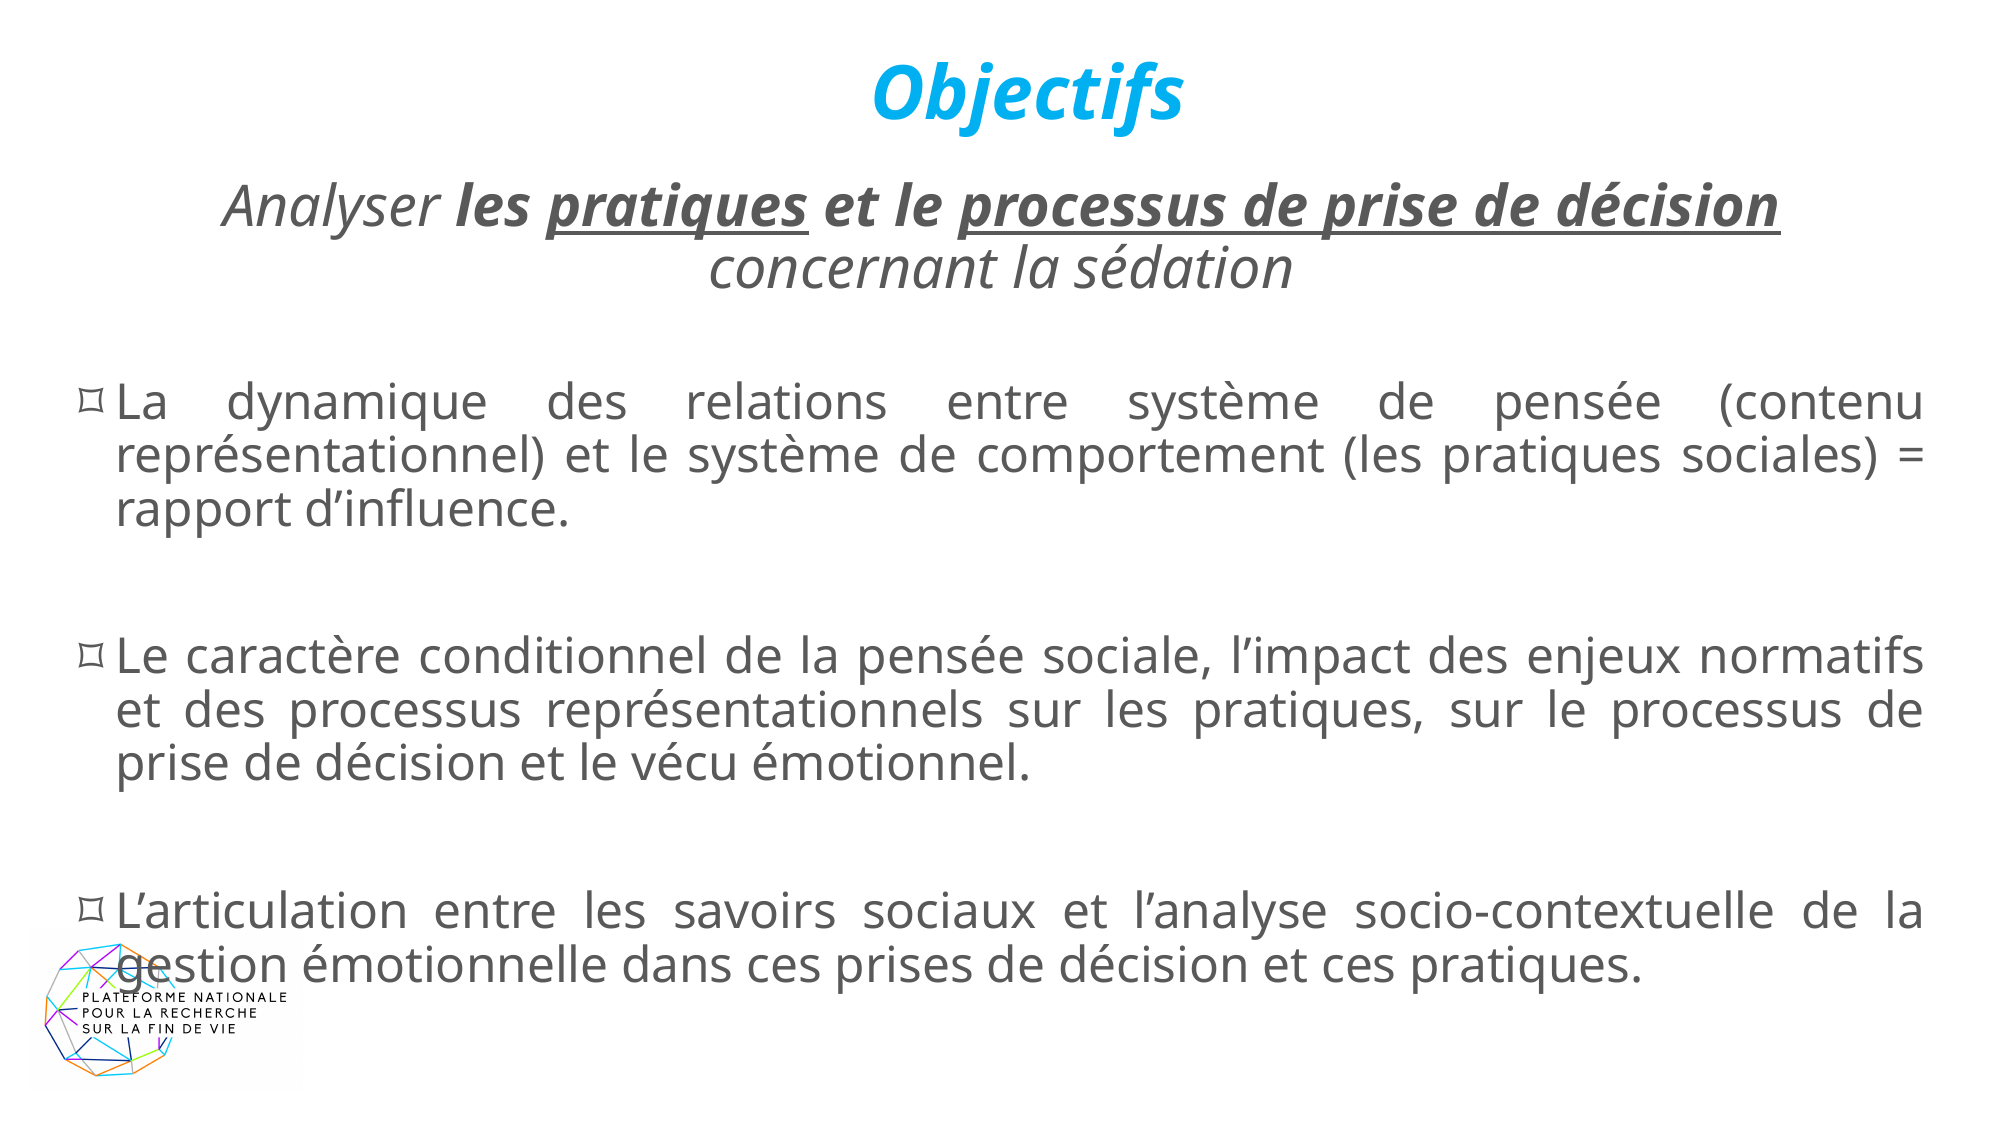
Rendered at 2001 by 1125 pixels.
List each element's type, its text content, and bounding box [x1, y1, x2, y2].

picture [29, 929, 303, 1091]
title Objectifs [165, 19, 1891, 169]
list Analyser les pratiques et le processus de prise de décision concernant la sédation La dynamique des relations entre système de pensée (contenu représentationnel) et le système de comportement (les pratiques sociales) = rapport d’influence. Le caractère conditionnel de la pensée sociale, l’impact des enjeux normatifs et des processus représentationnels sur les pratiques, sur le processus de prise de décision et le vécu émotionnel. L’articulation entre les savoirs sociaux et l’analyse socio-contextuelle de la gestion émotionnelle dans ces prises de décision et ces pratiques. [63, 169, 1941, 1003]
